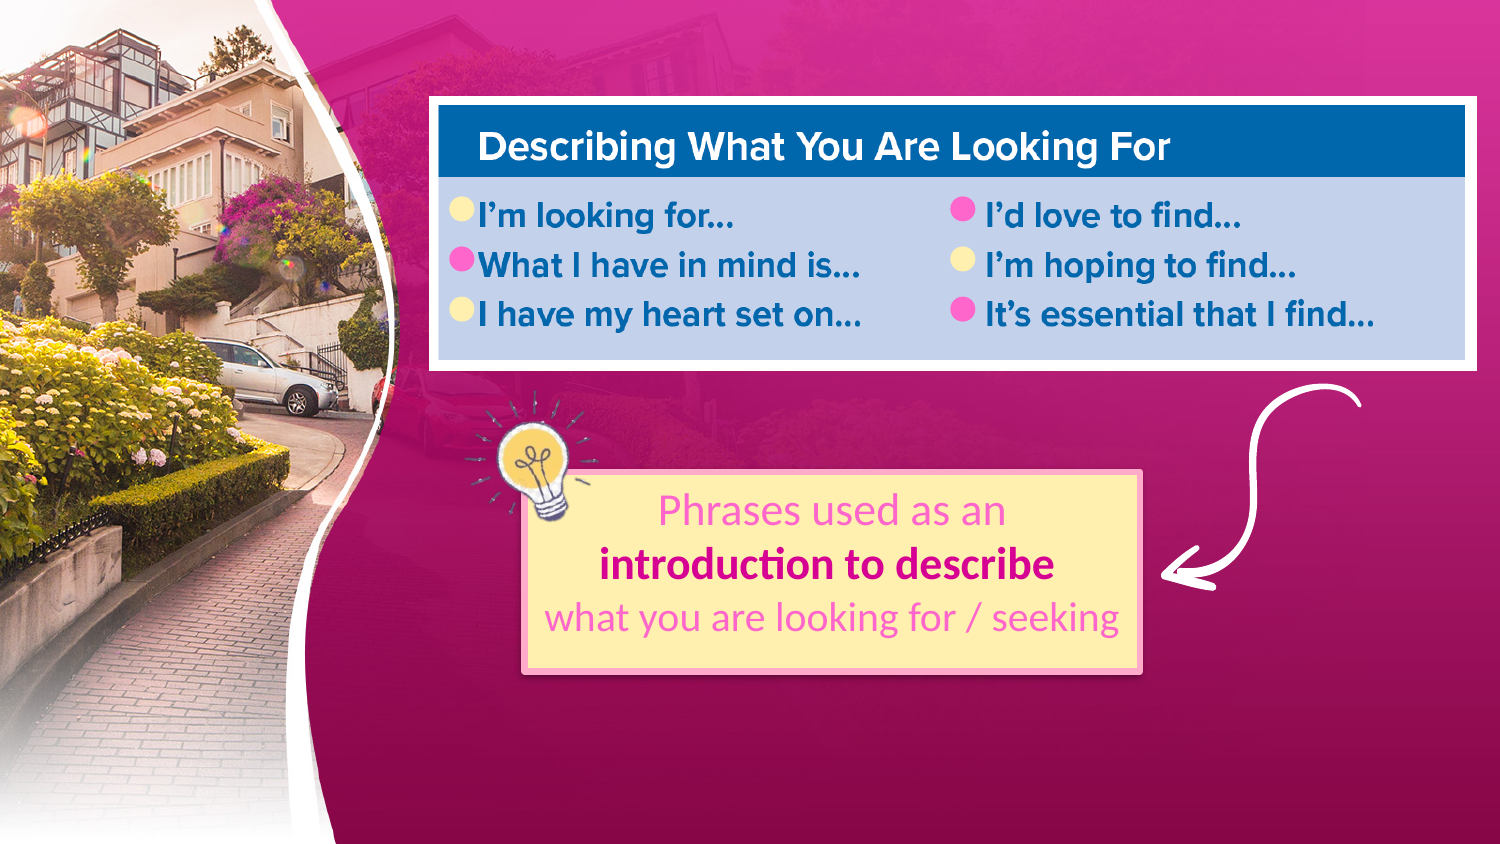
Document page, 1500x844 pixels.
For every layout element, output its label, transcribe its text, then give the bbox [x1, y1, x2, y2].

text_box [1161, 383, 1362, 591]
text_box Phrases used as an introduction to describe what you are looking for / seeking [521, 469, 1143, 675]
picture [0, 0, 1500, 844]
